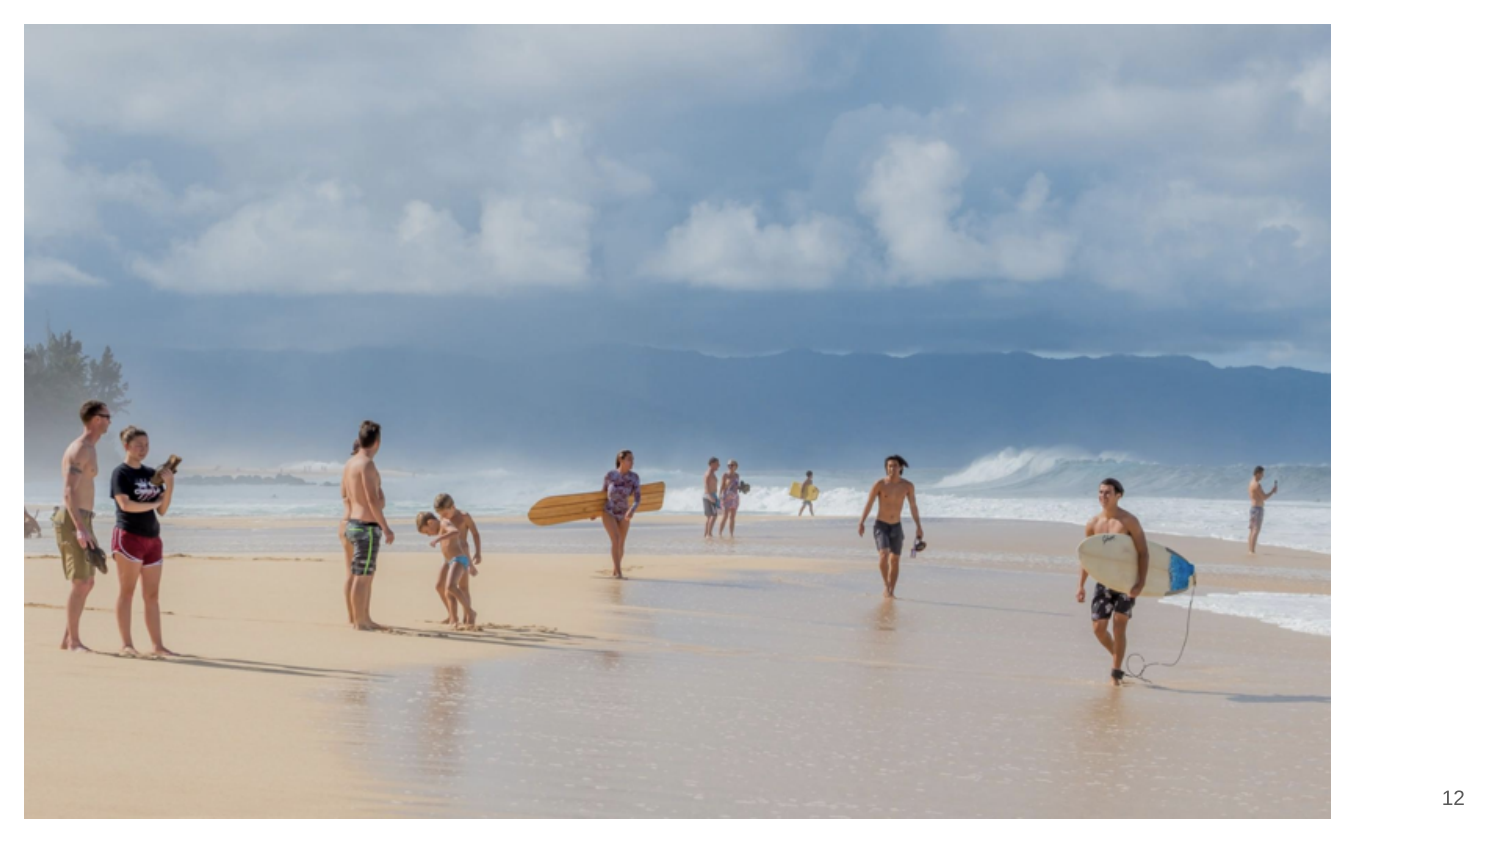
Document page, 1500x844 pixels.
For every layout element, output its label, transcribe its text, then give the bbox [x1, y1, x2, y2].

slide_number 12 [1389, 764, 1480, 830]
picture [24, 24, 1331, 819]
